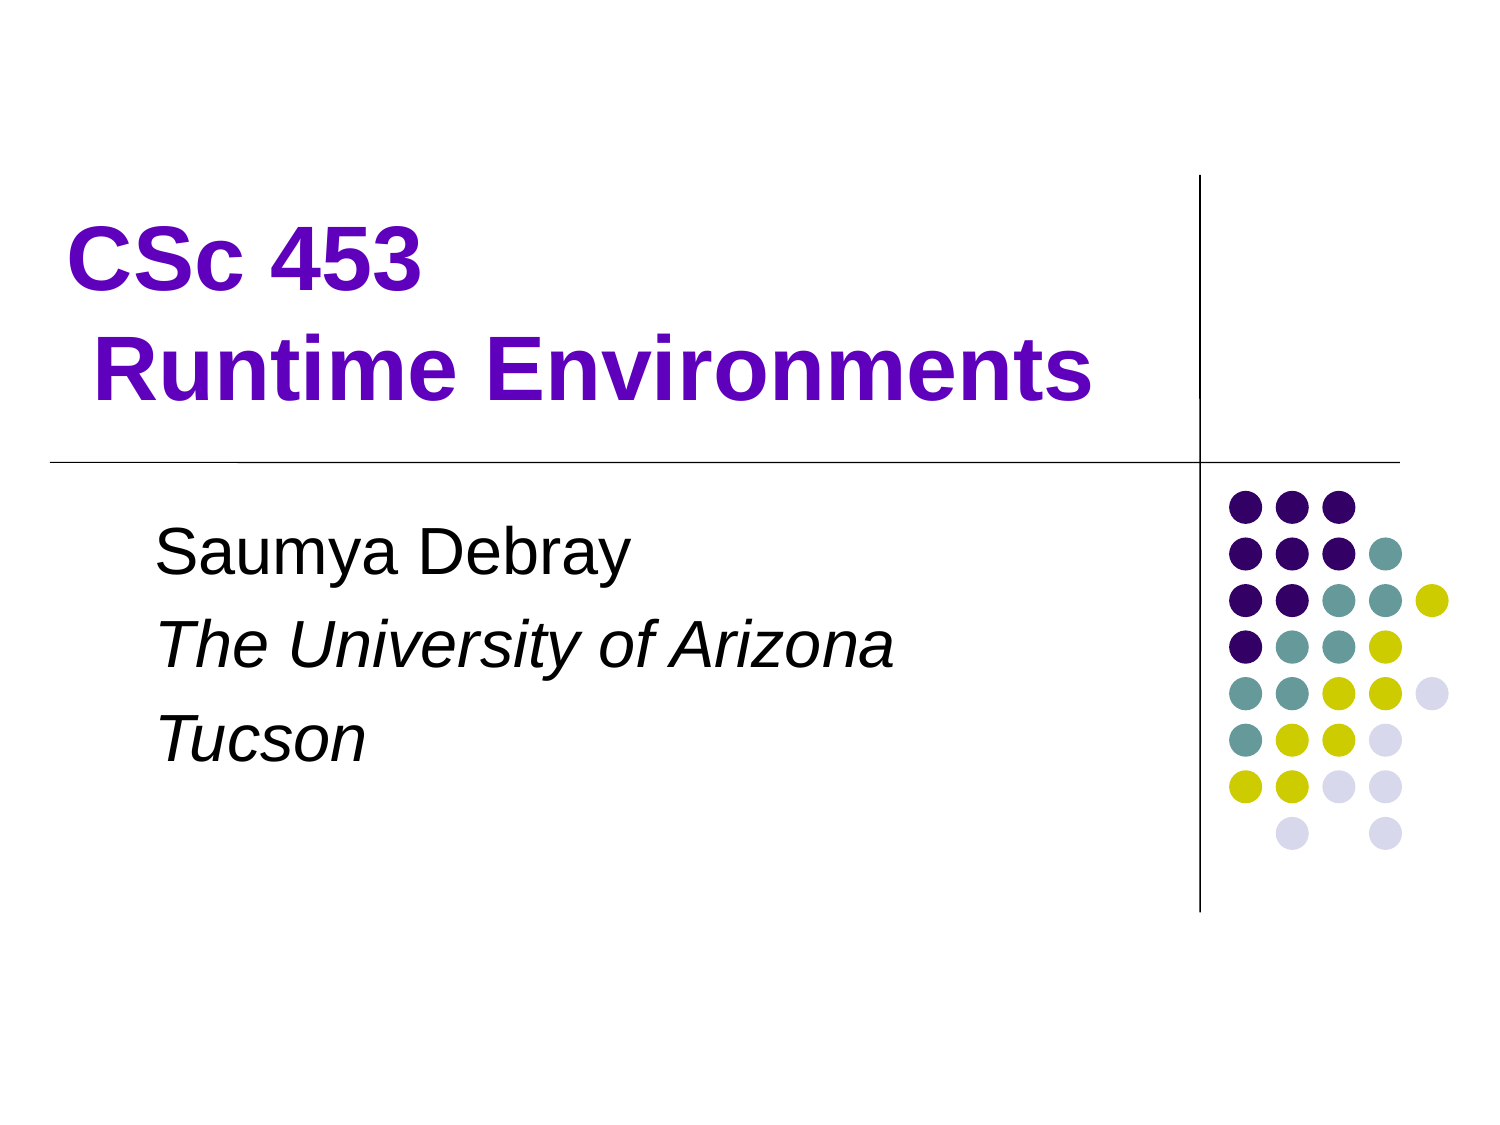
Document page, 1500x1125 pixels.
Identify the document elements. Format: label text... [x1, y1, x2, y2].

title CSc 453 Runtime Environments [51, 76, 1165, 427]
subtitle Saumya Debray The University of Arizona Tucson [139, 500, 1165, 888]
